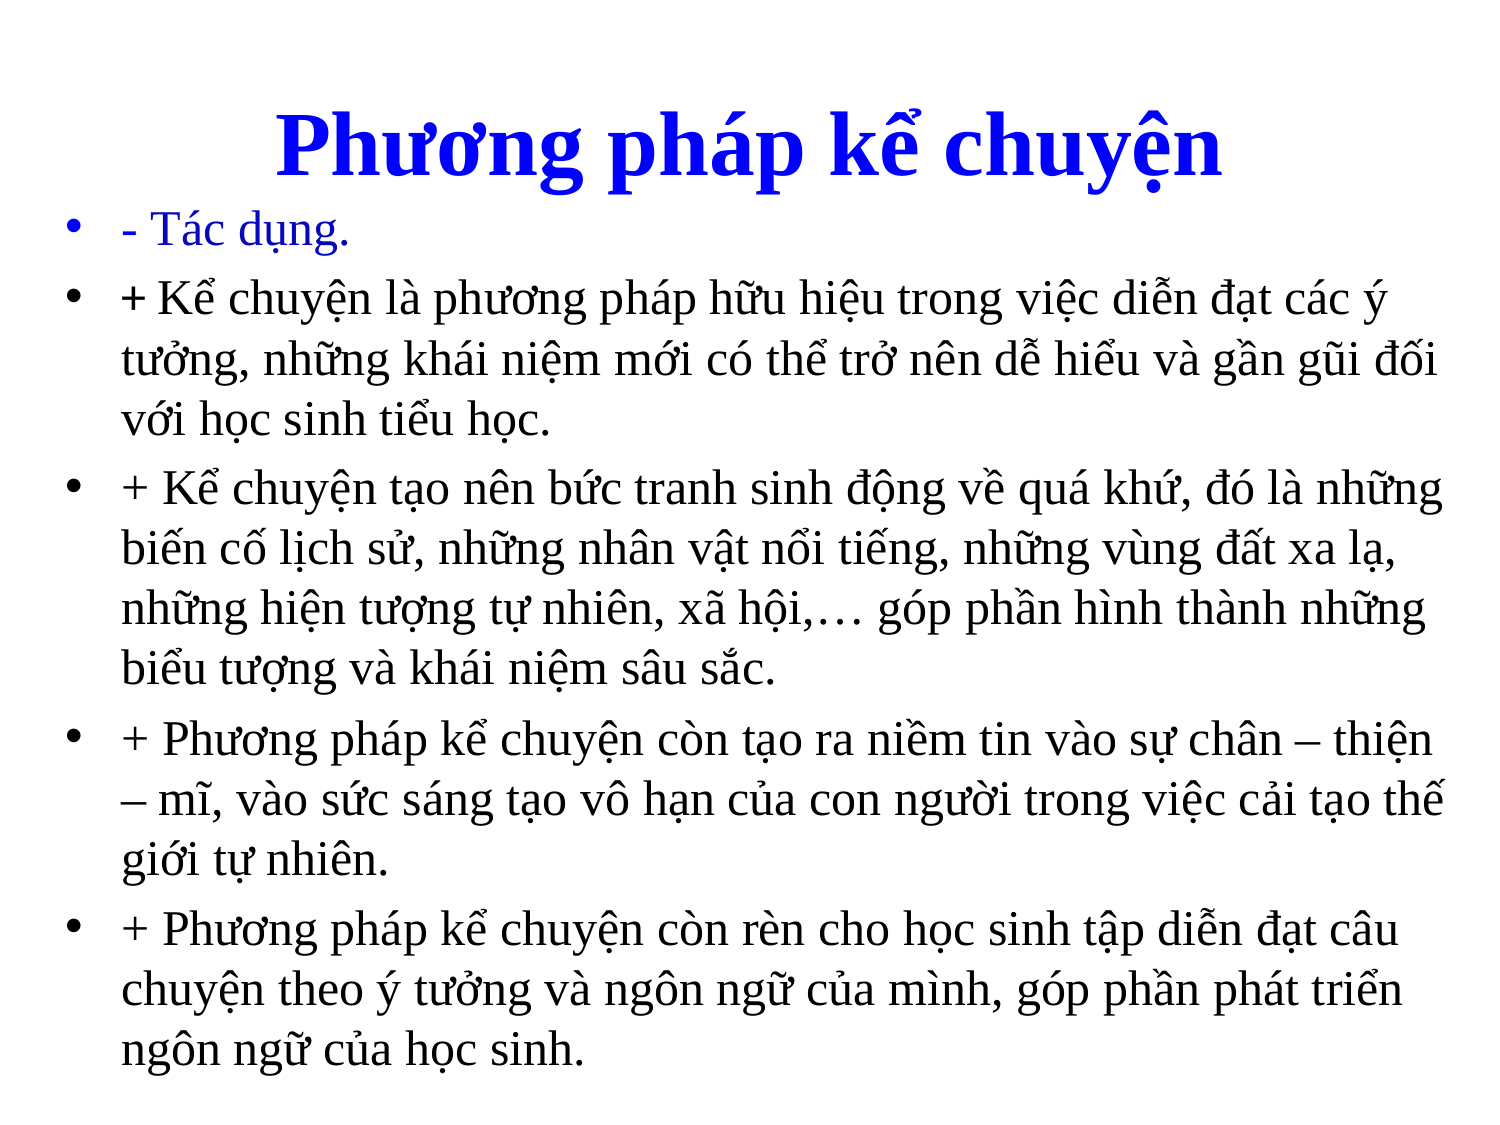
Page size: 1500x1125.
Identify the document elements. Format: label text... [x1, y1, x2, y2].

title Phương pháp kể chuyện [75, 45, 1425, 187]
list - Tác dụng. + Kể chuyện là phương pháp hữu hiệu trong việc diễn đạt các ý tưởng, những khái niệm mới có thể trở nên dễ hiểu và gần gũi đối với học sinh tiểu học. + Kể chuyện tạo nên bức tranh sinh động về quá khứ, đó là những biến cố lịch sử, những nhân vật nổi tiếng, những vùng đất xa lạ, những hiện tượng tự nhiên, xã hội,… góp phần hình thành những biểu tượng và khái niệm sâu sắc. + Phương pháp kể chuyện còn tạo ra niềm tin vào sự chân – thiện – mĩ, vào sức sáng tạo vô hạn của con người trong việc cải tạo thế giới tự nhiên. + Phương pháp kể chuyện còn rèn cho học sinh tập diễn đạt câu chuyện theo ý tưởng và ngôn ngữ của mình, góp phần phát triển ngôn ngữ của học sinh. [50, 187, 1475, 1075]
